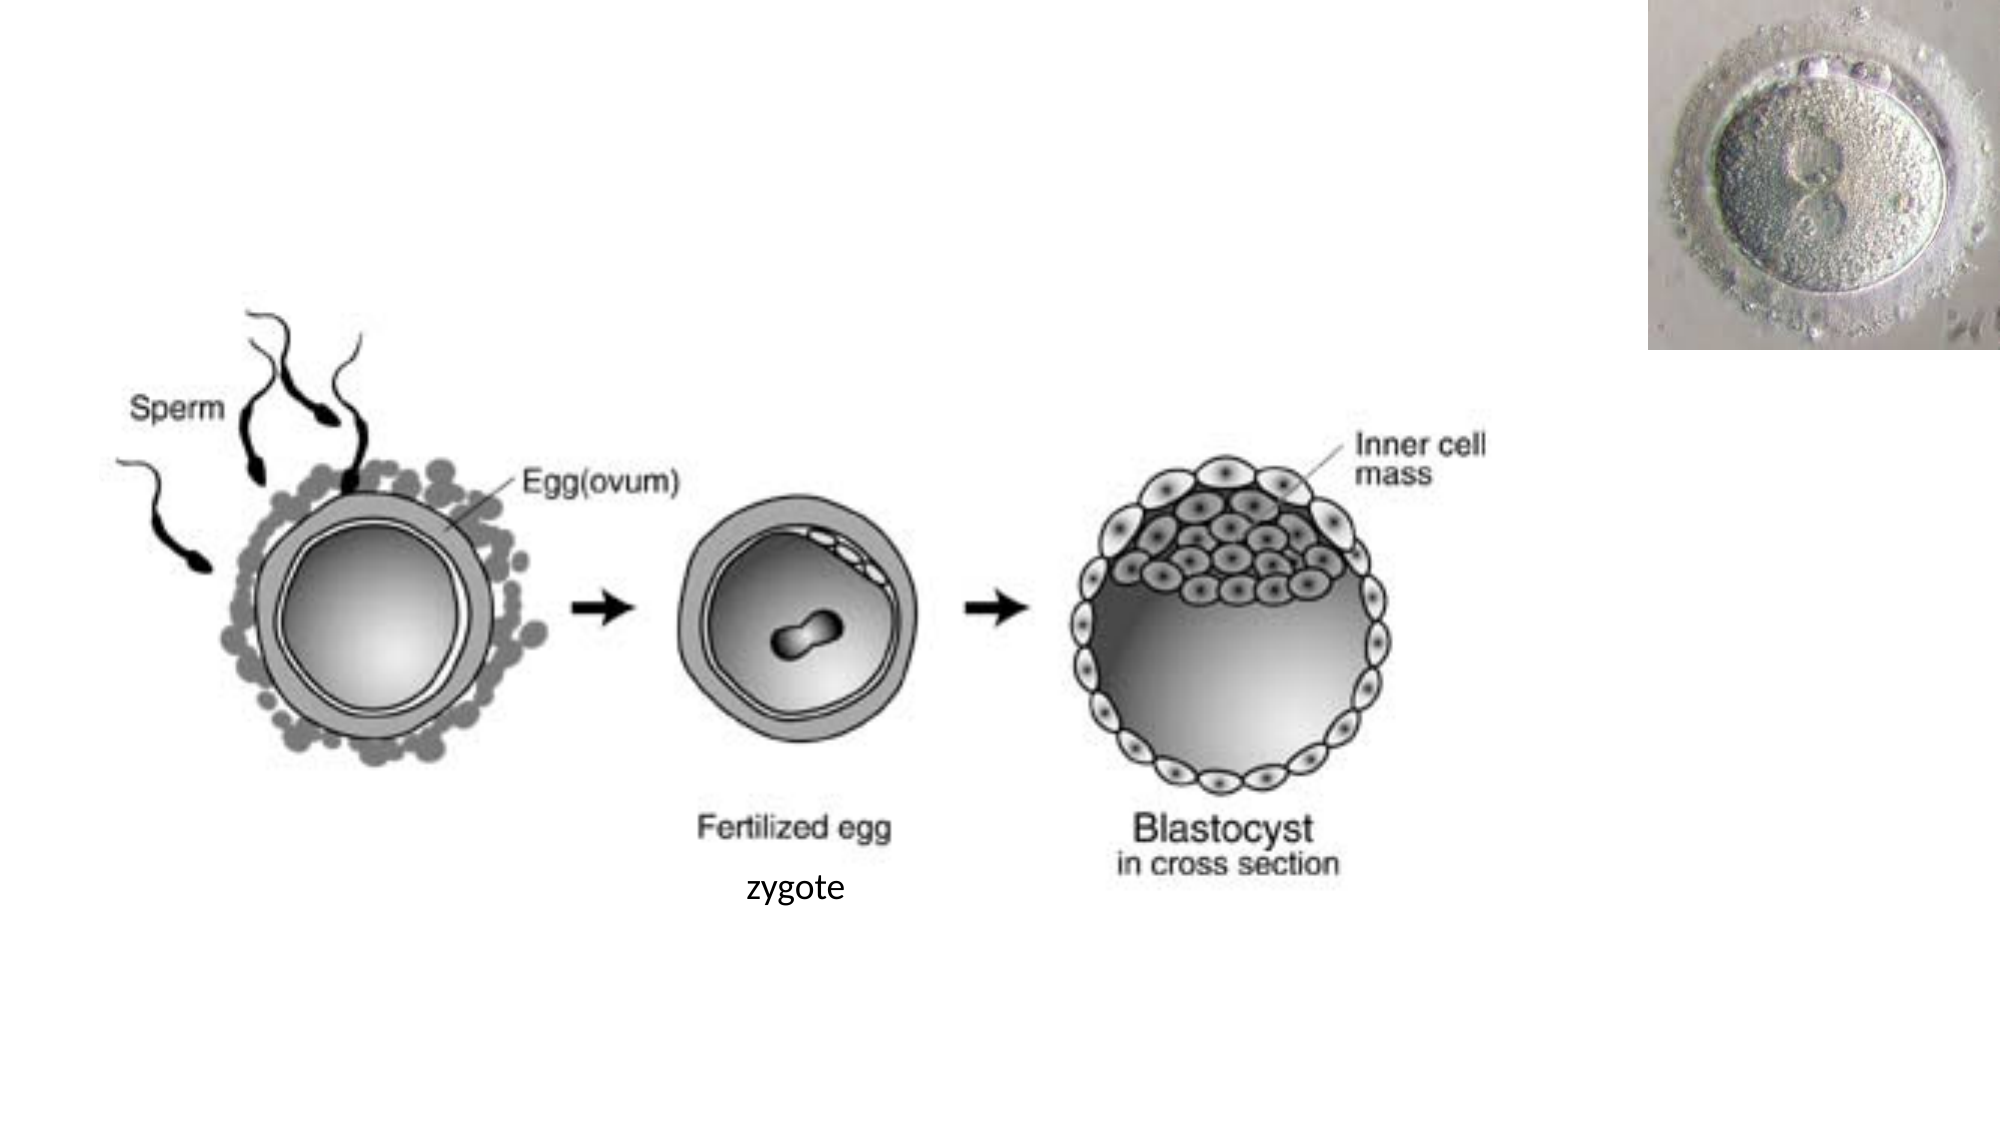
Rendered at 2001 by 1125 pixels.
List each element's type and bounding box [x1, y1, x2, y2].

picture [1648, 0, 2000, 350]
picture [99, 290, 1519, 915]
